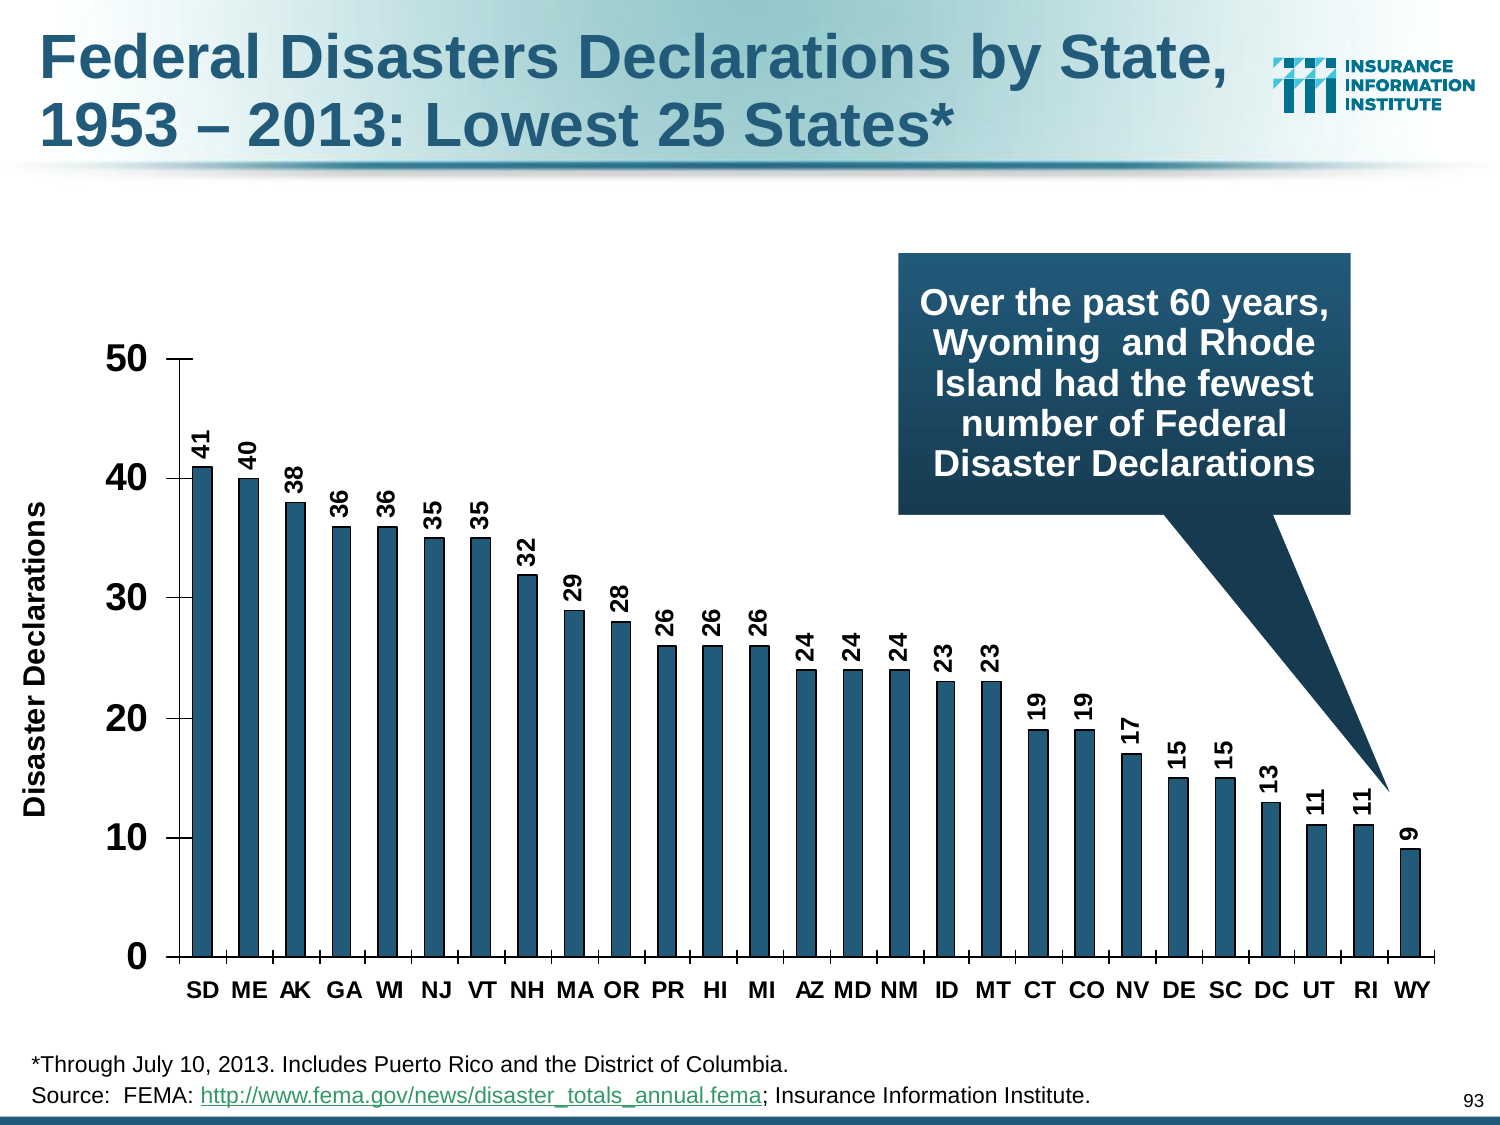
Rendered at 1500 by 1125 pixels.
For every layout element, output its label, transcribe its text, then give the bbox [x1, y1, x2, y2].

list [2, 293, 1498, 1069]
picture [0, 0, 1500, 189]
title Federal Disasters Declarations by State, 1953 – 2013: Lowest 25 States* [24, 0, 1451, 168]
text_box *Through July 10, 2013. Includes Puerto Rico and the District of Columbia. Source: FEMA: http://www.fema.gov/news/disaster_totals_annual.fema; Insurance Information Institute. [16, 1076, 1496, 1115]
text_box Over the past 60 years, Wyoming and Rhode Island had the fewest number of Federal Disaster Declarations [896, 250, 1353, 291]
